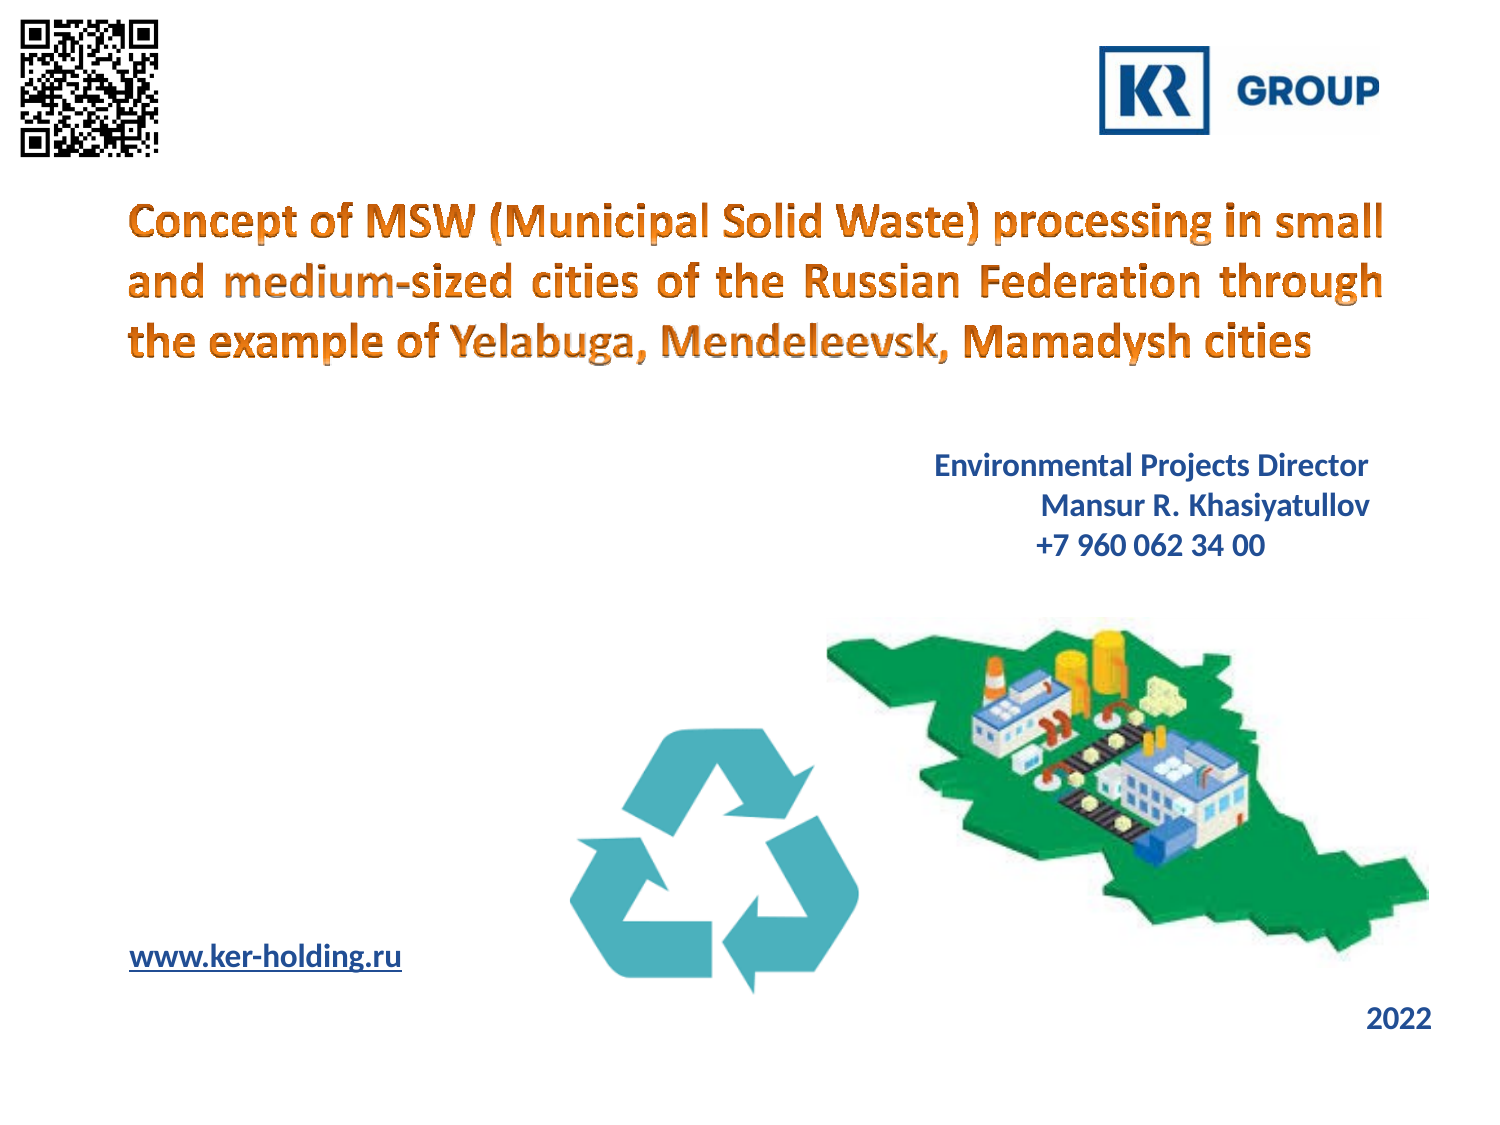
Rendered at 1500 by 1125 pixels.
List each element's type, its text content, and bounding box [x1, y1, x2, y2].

picture [994, 202, 1212, 246]
picture [506, 204, 545, 237]
picture [657, 262, 700, 298]
text_box Environmental Projects Director Mansur R. Khasiyatullov +7 960 062 34 00 [932, 443, 1378, 563]
picture [715, 262, 784, 298]
picture [1226, 202, 1261, 237]
picture [128, 262, 203, 298]
picture [1276, 202, 1382, 238]
picture [964, 322, 1190, 366]
picture [1205, 322, 1311, 358]
picture [4, 3, 180, 179]
picture [450, 322, 646, 366]
picture [310, 202, 353, 238]
picture [490, 201, 502, 246]
picture [723, 203, 745, 238]
picture [1219, 262, 1382, 306]
picture [967, 201, 979, 246]
picture [662, 322, 948, 364]
text_box [569, 714, 860, 1004]
text_box [826, 617, 1429, 968]
picture [746, 202, 821, 238]
picture [397, 322, 440, 358]
picture [127, 322, 195, 358]
picture [225, 262, 410, 298]
picture [981, 262, 1200, 298]
picture [532, 262, 638, 298]
picture [835, 204, 964, 238]
text_box [1099, 46, 1380, 135]
text_box www.ker-holding.ru 2022 [127, 934, 1434, 1037]
picture [550, 202, 708, 246]
picture [805, 262, 959, 298]
picture [367, 203, 476, 238]
picture [412, 262, 512, 298]
picture [129, 203, 297, 246]
picture [209, 322, 383, 366]
